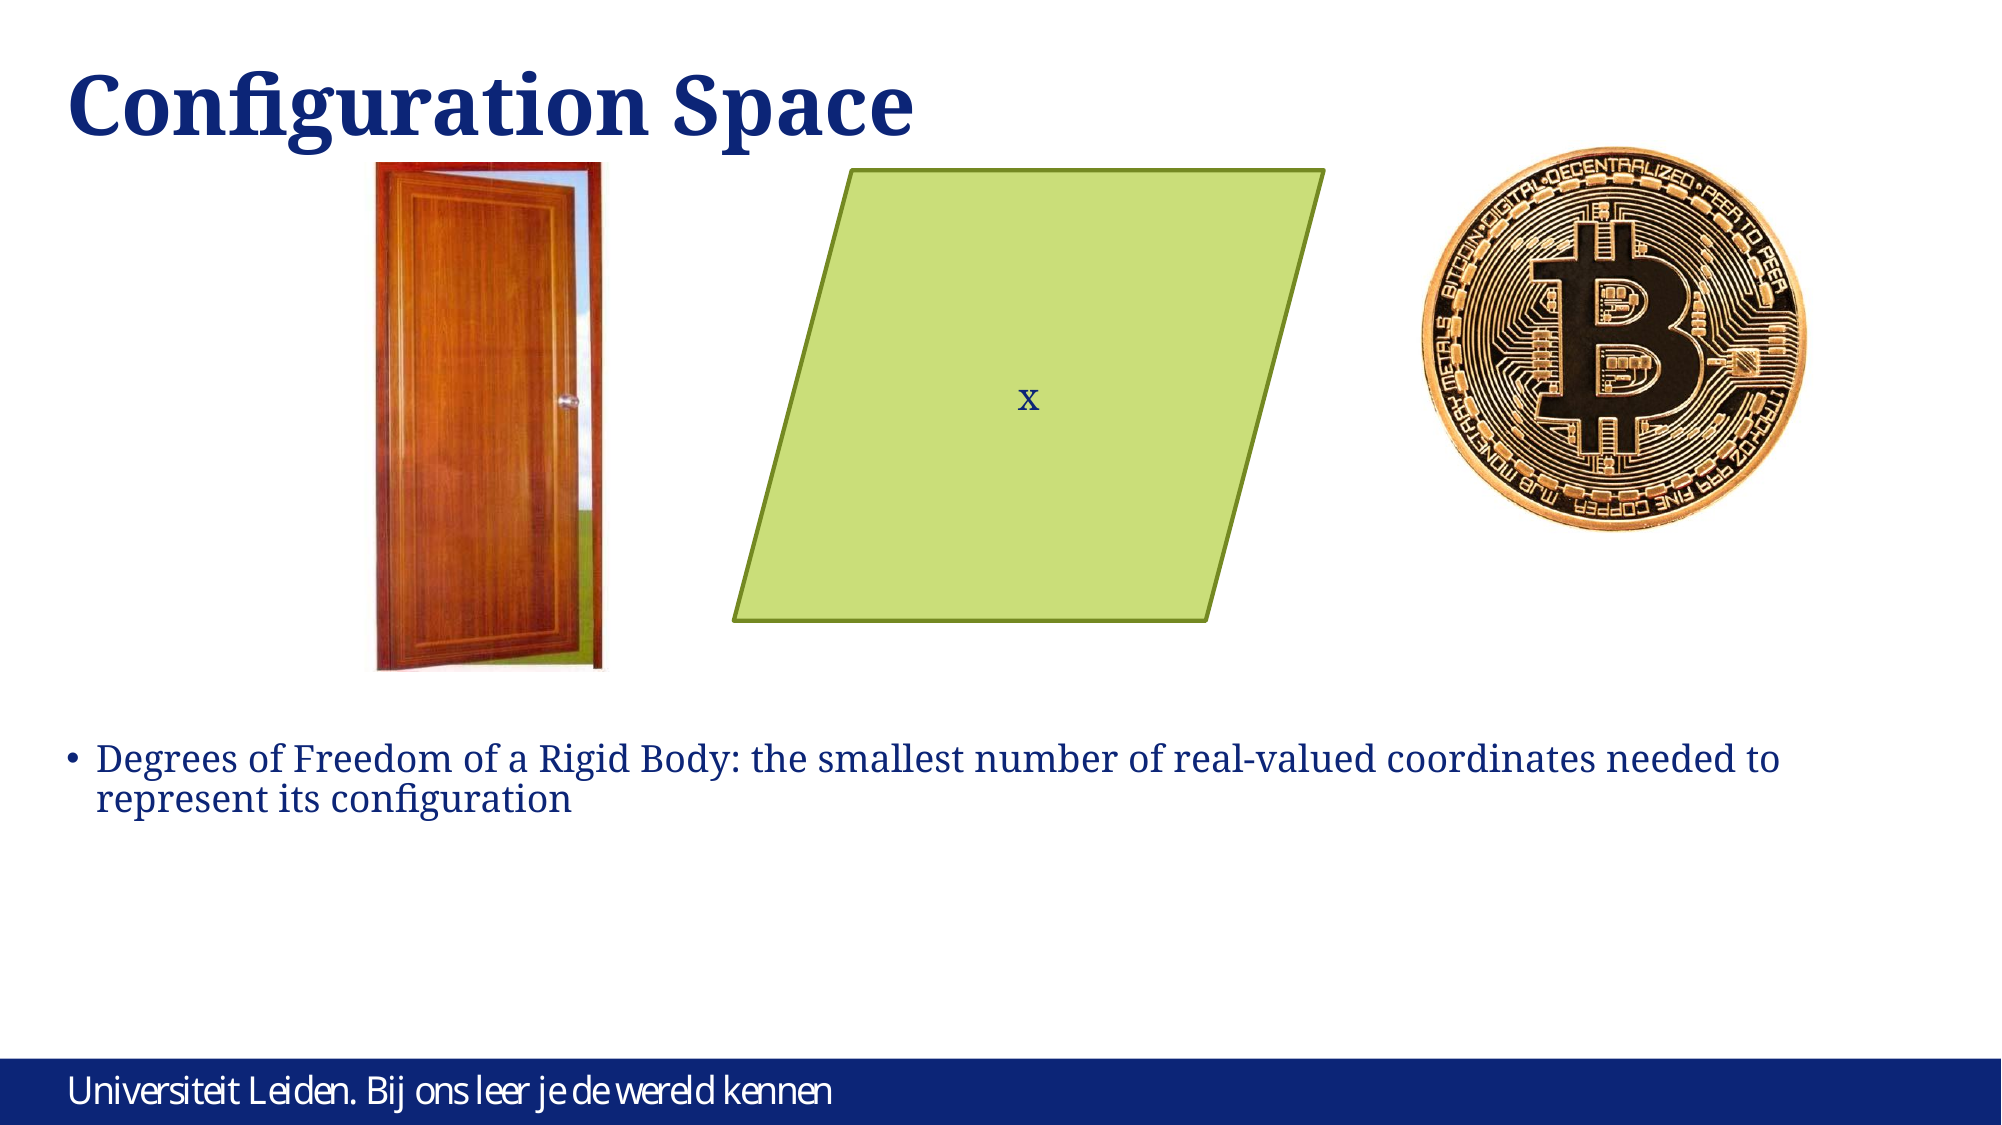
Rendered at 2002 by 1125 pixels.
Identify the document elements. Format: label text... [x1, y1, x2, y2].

list Degrees of Freedom of a Rigid Body: the smallest number of real-valued coordinates needed to represent its configuration [66, 739, 1935, 993]
picture [258, 88, 1743, 140]
title Configuration Space [66, 66, 1935, 138]
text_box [234, 140, 1966, 672]
